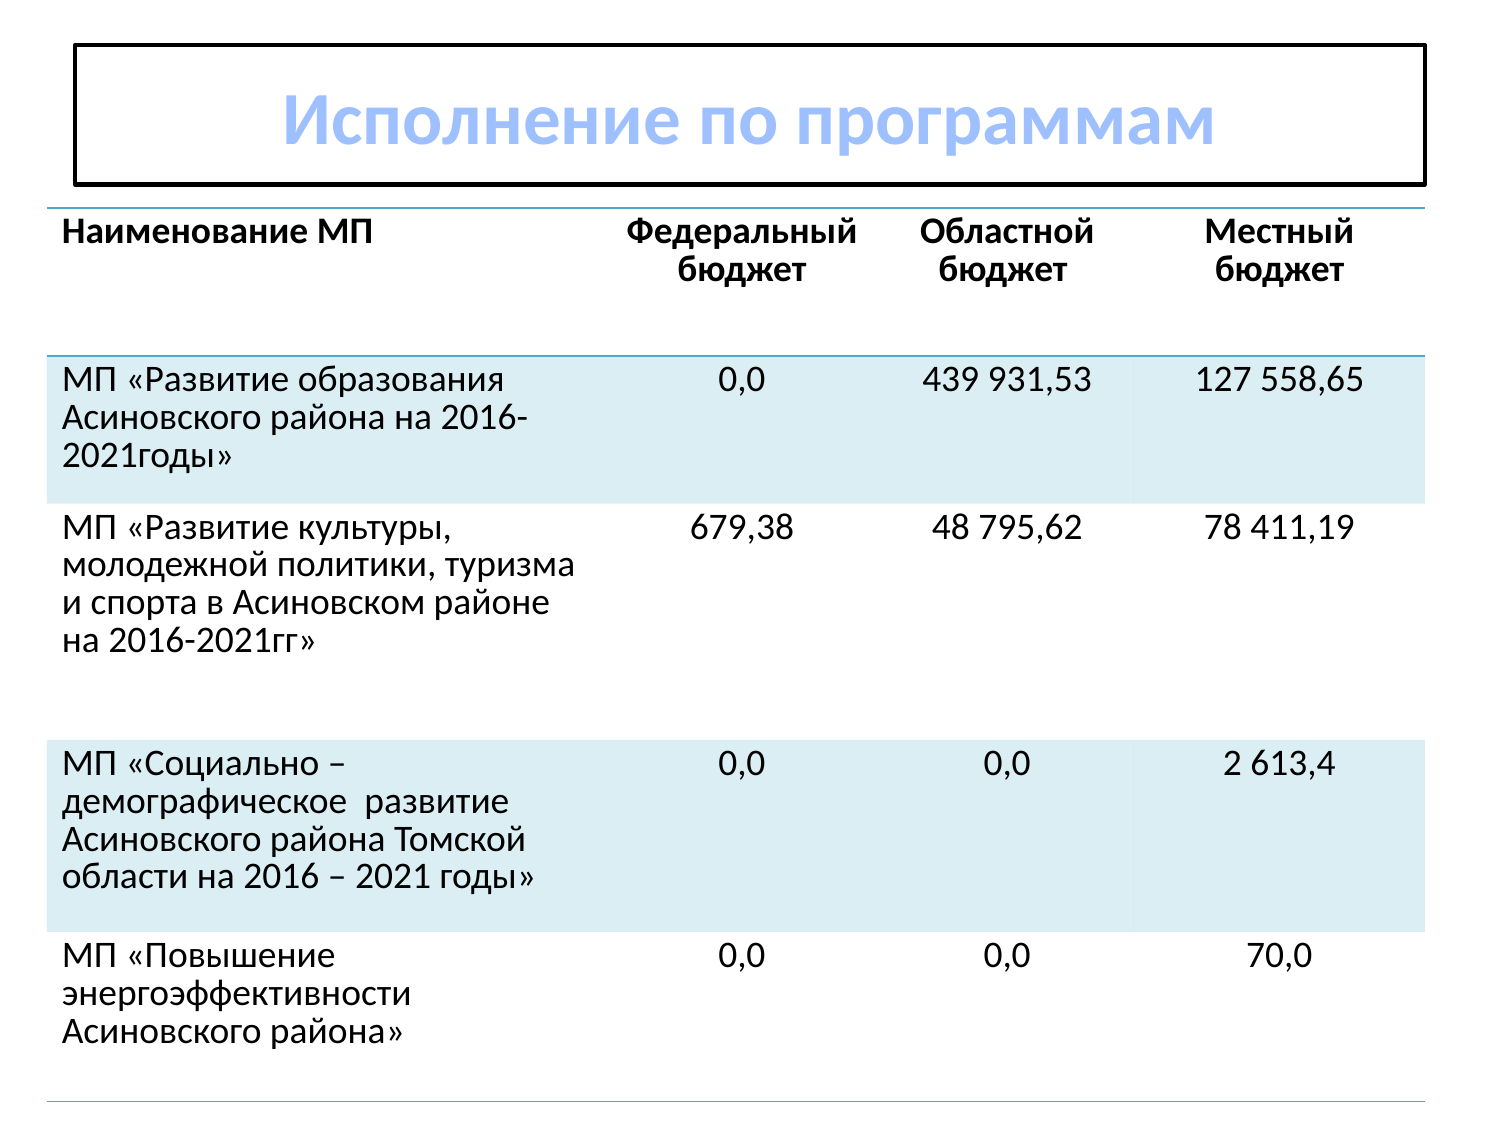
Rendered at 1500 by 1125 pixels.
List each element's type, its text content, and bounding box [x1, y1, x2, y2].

table_cell МП «Развитие образования Асиновского района на 2016-2021годы» [47, 357, 603, 504]
table_cell МП «Повышение энергоэффективности Асиновского района» [47, 932, 603, 1101]
table_cell 78 411,19 [1134, 504, 1425, 740]
table_cell 48 795,62 [881, 504, 1134, 740]
table_cell 127 558,65 [1134, 357, 1425, 504]
table_header Местный бюджет [1134, 209, 1425, 355]
table_cell 0,0 [603, 740, 881, 932]
table_cell 0,0 [881, 932, 1134, 1101]
table_cell МП «Развитие культуры, молодежной политики, туризма и спорта в Асиновском районе на 2016-2021гг» [47, 504, 603, 740]
table_cell 2 613,4 [1134, 740, 1425, 932]
table_cell 439 931,53 [881, 357, 1134, 504]
table_header Областной бюджет [881, 209, 1134, 355]
title Исполнение по программам [73, 43, 1427, 187]
table_cell МП «Социально – демографическое развитие Асиновского района Томской области на 2016 – 2021 годы» [47, 740, 603, 932]
table_cell 70,0 [1134, 932, 1425, 1101]
table_cell 679,38 [603, 504, 881, 740]
table_header Федеральный бюджет [603, 209, 881, 355]
table_header Наименование МП [47, 209, 603, 355]
table_cell 0,0 [881, 740, 1134, 932]
table_cell 0,0 [603, 932, 881, 1101]
table_cell 0,0 [603, 357, 881, 504]
